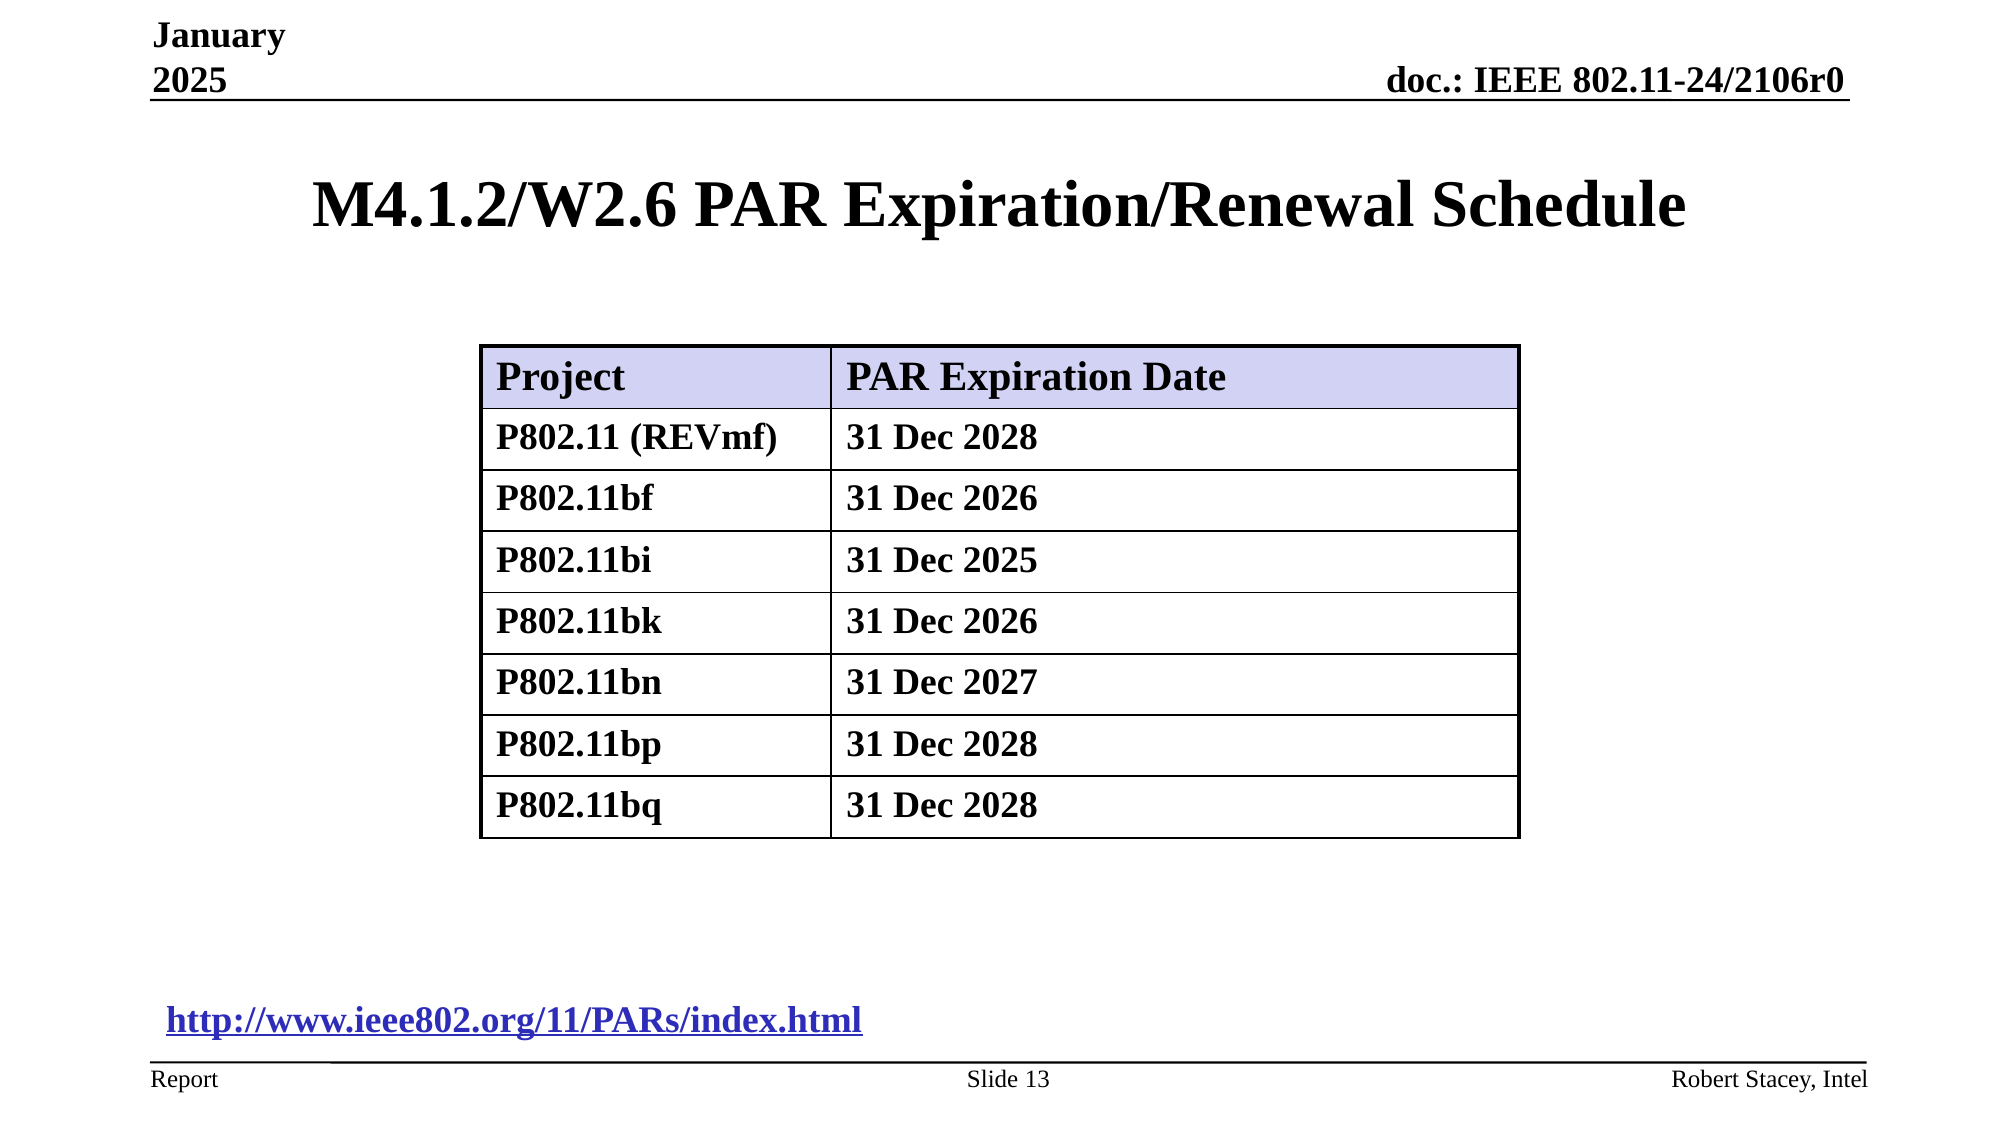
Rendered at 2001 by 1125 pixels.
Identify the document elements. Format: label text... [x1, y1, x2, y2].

table_cell P802.11bp [483, 716, 830, 775]
table_cell P802.11 (REVmf) [483, 409, 830, 469]
table_cell 31 Dec 2028 [832, 777, 1517, 837]
table_header PAR Expiration Date [832, 348, 1517, 408]
table_cell 31 Dec 2026 [832, 593, 1517, 653]
table_cell P802.11bk [483, 593, 830, 653]
table_cell 31 Dec 2028 [832, 716, 1517, 775]
table_cell 31 Dec 2027 [832, 655, 1517, 714]
table_cell P802.11bi [483, 532, 830, 592]
table_header Project [483, 348, 830, 408]
table_cell 31 Dec 2028 [832, 409, 1517, 469]
table_cell P802.11bq [483, 777, 830, 837]
table_cell 31 Dec 2026 [832, 471, 1517, 530]
table_cell P802.11bn [483, 655, 830, 714]
table_cell P802.11bf [483, 471, 830, 530]
footer Robert Stacey, Intel [1512, 1061, 1869, 1093]
title M4.1.2/W2.6 PAR Expiration/Renewal Schedule [150, 112, 1850, 288]
text_box http://www.ieee802.org/11/PARs/index.html [151, 987, 878, 1048]
slide_number Slide 13 [964, 1061, 1053, 1093]
table_cell 31 Dec 2025 [832, 532, 1517, 592]
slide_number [152, 54, 347, 101]
